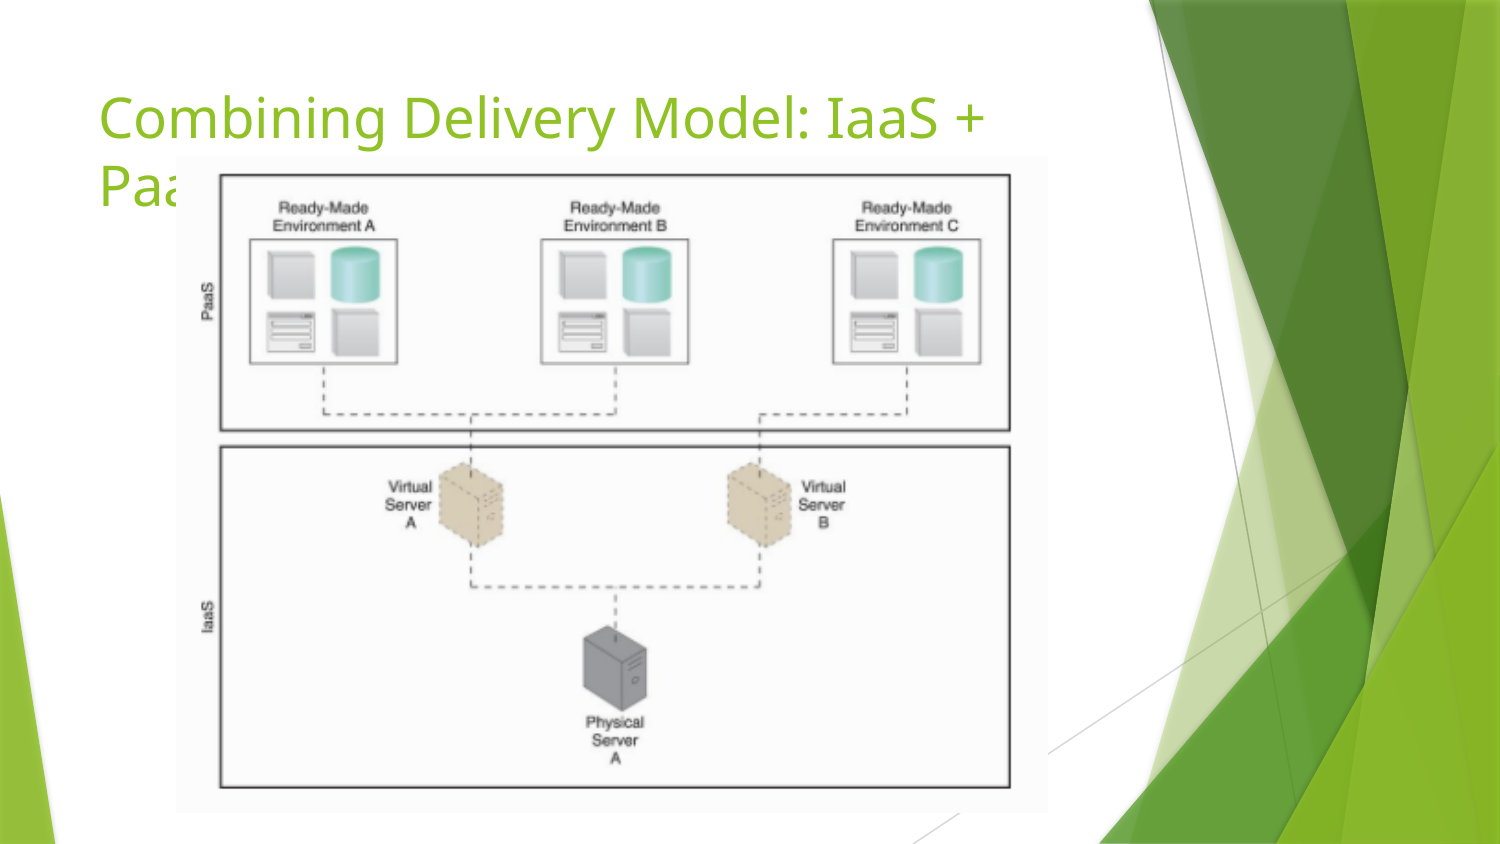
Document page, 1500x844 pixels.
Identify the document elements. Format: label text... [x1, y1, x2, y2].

picture [176, 155, 1049, 813]
title Combining Delivery Model: IaaS + PaaS [83, 75, 1141, 238]
